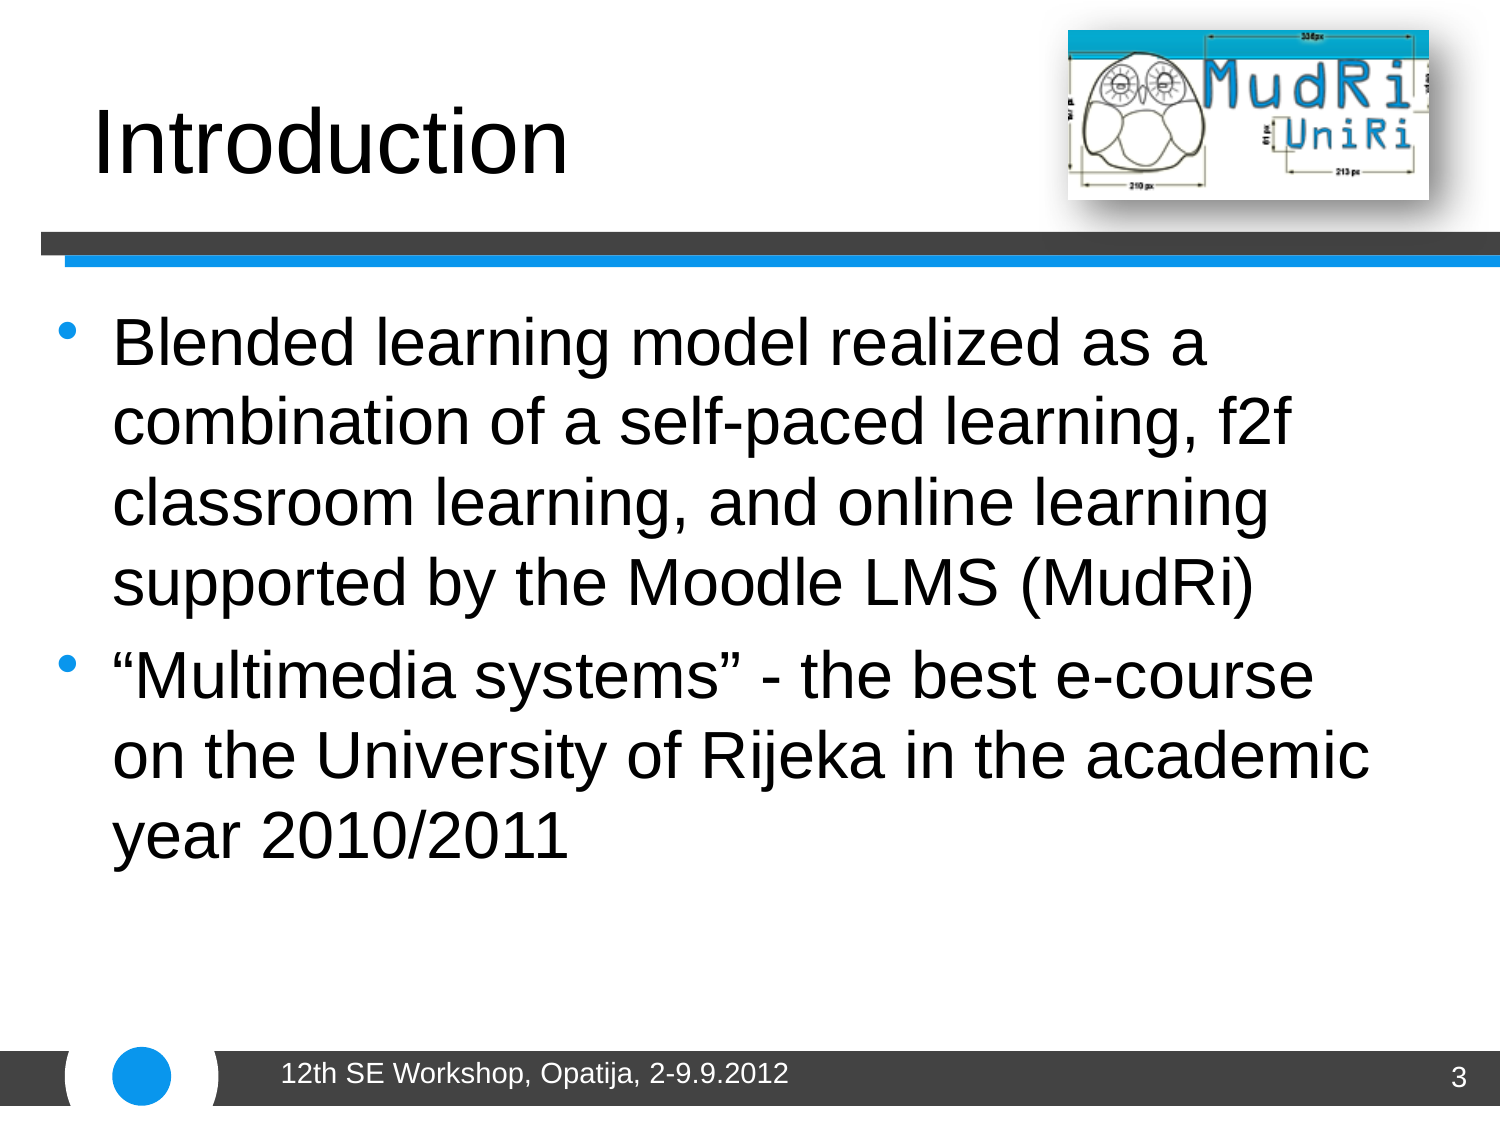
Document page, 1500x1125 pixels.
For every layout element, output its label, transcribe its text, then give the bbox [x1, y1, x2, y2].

title Introduction [76, 42, 1067, 231]
slide_number 3 [1399, 1051, 1483, 1125]
list Blended learning model realized as a combination of a self-paced learning, f2f classroom learning, and online learning supported by the Moodle LMS (MudRi) “Multimedia systems” - the best e-course on the University of Rijeka in the academic year 2010/2011 [40, 290, 1392, 1034]
footer 12th SE Workshop, Opatija, 2-9.9.2012 [265, 1046, 1365, 1125]
picture [1068, 32, 1429, 200]
